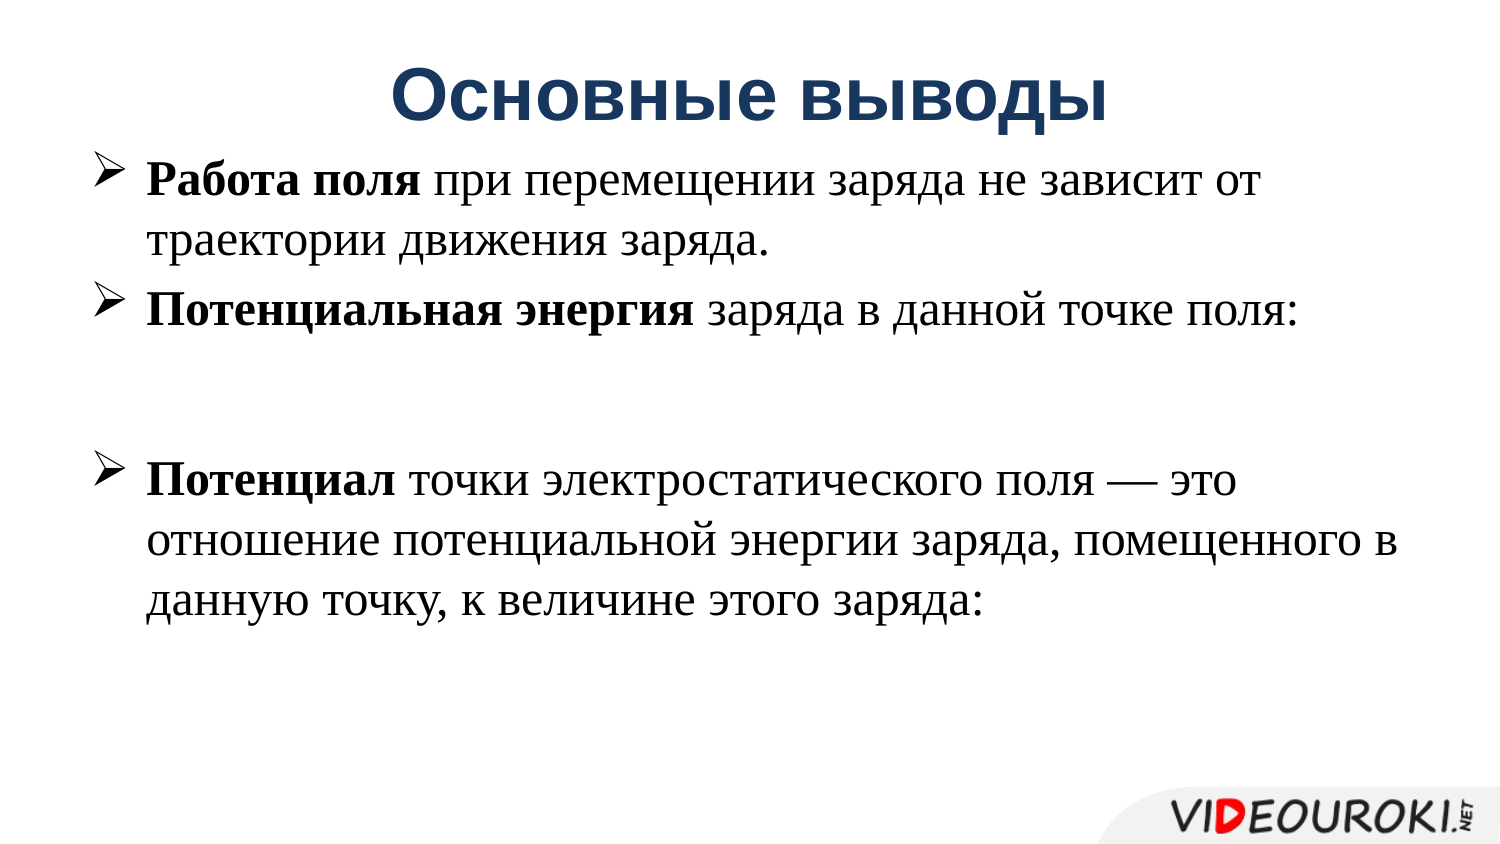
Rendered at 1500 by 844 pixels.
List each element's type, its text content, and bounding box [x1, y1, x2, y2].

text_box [1097, 786, 1500, 844]
title Основные выводы [75, 20, 1425, 161]
